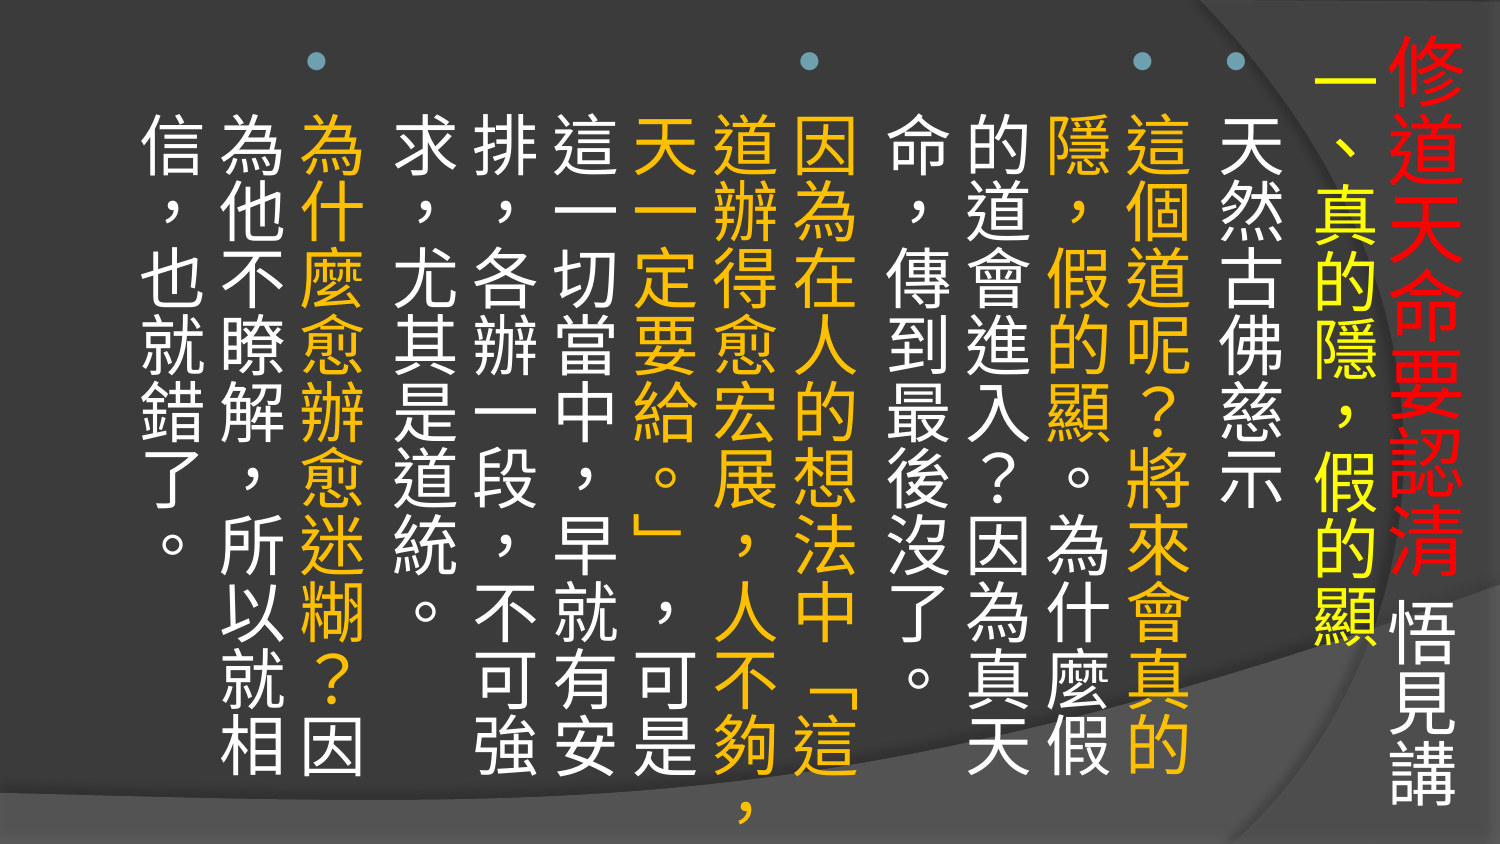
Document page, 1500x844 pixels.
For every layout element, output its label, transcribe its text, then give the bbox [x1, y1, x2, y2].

list 一、真的隱，假的顯 天然古佛慈示 這個道呢？將來會真的隱，假的顯。為什麼假的道會進入？因為真天命，傳到最後沒了。 因為在人的想法中「這道辦得愈宏展，人不夠，天一定要給。」，可是這一切當中，早就有安排，各辦一段，不可強求，尤其是道統。 為什麼愈辦愈迷糊？因為他不瞭解，所以就相信，也就錯了。 [29, 27, 1365, 820]
title 修道天命要認清 悟見講 [1364, 21, 1483, 820]
